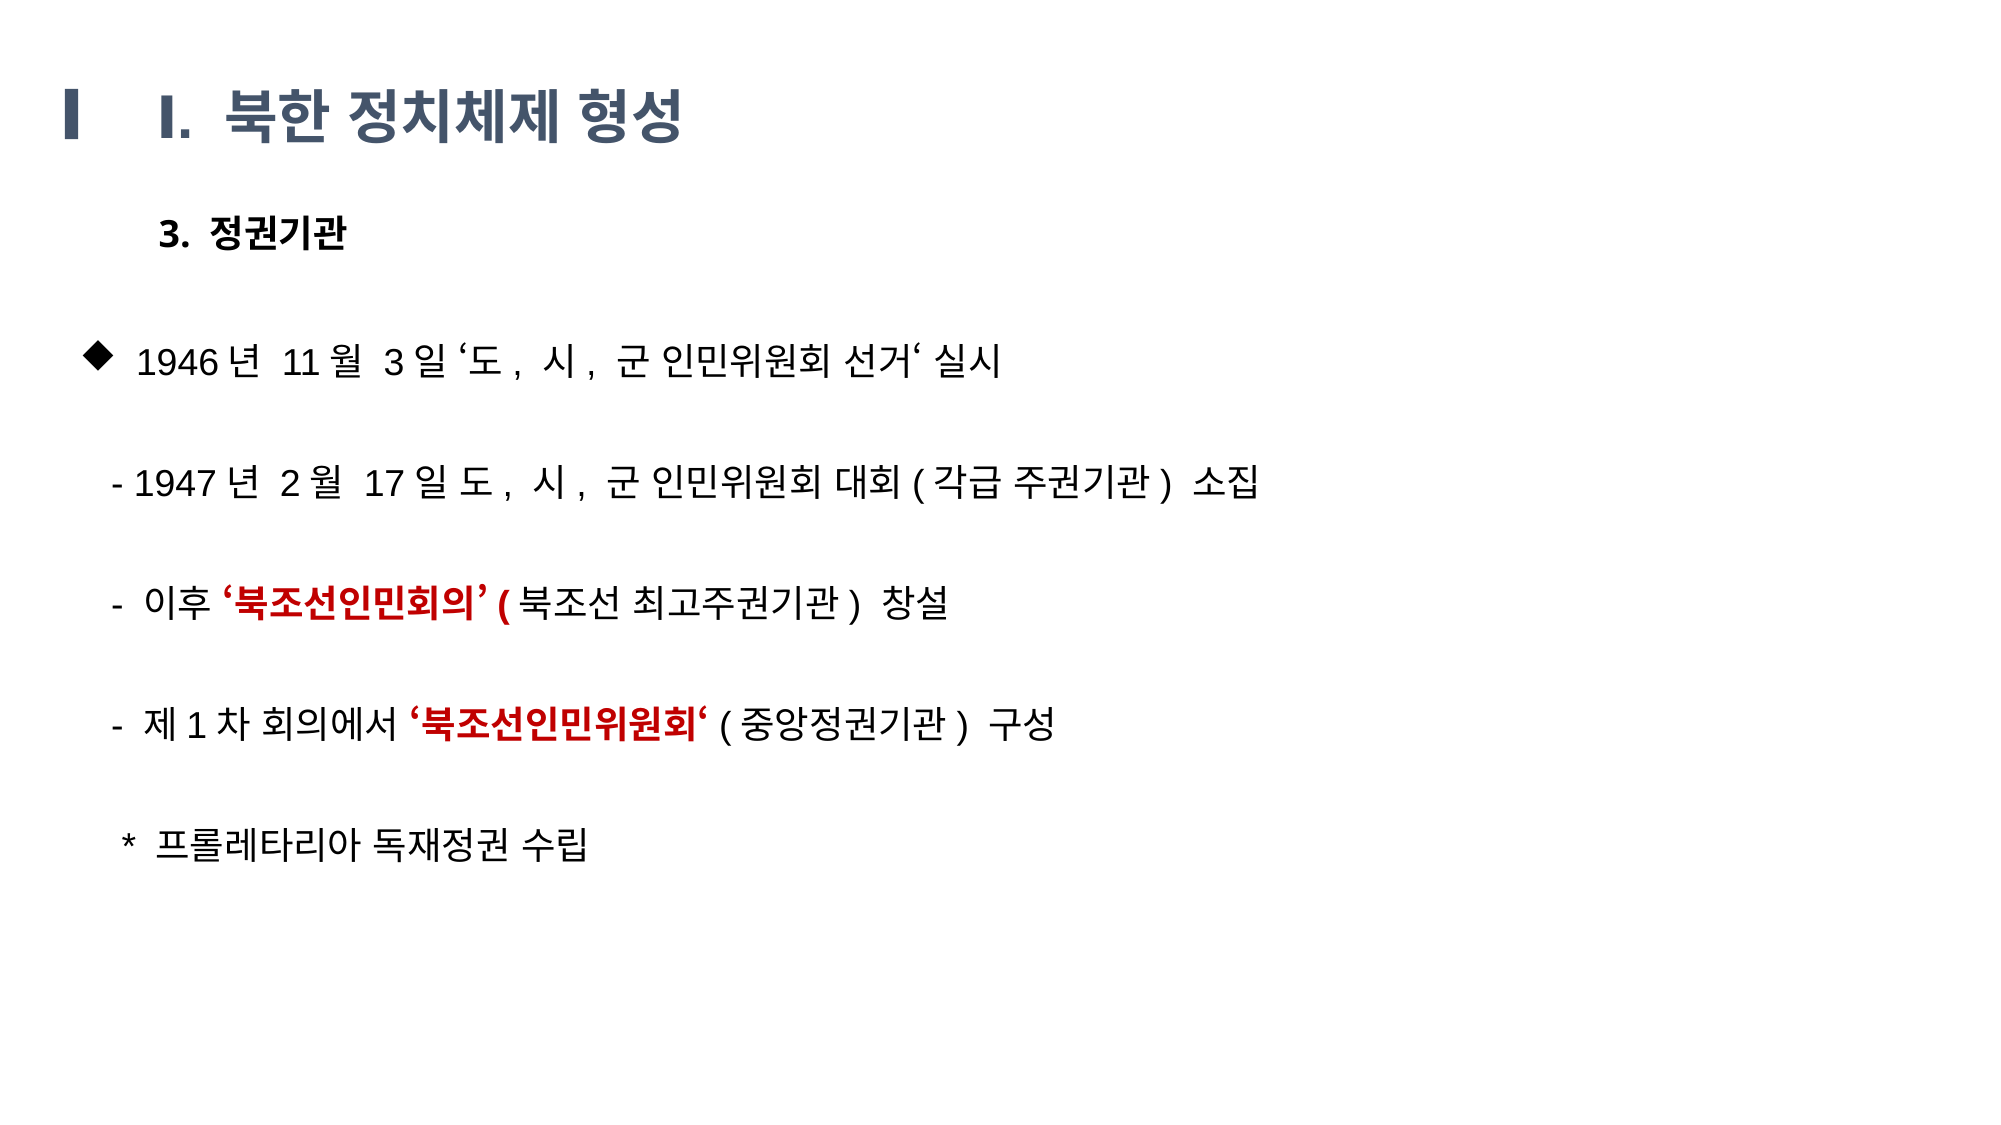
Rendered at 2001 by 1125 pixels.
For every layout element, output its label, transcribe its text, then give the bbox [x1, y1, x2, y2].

text_box 1946년 11월 3일 ‘도, 시, 군 인민위원회 선거‘ 실시 - 1947년 2월 17일 도, 시, 군 인민위원회 대회(각급 주권기관) 소집 - 이후 ‘북조선인민회의’(북조선 최고주권기관) 창설 - 제1차 회의에서 ‘북조선인민위원회‘(중앙정권기관) 구성 * 프롤레타리아 독재정권 수립 [64, 263, 1980, 874]
text_box 3. 정권기관 [144, 202, 508, 263]
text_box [64, 72, 752, 159]
